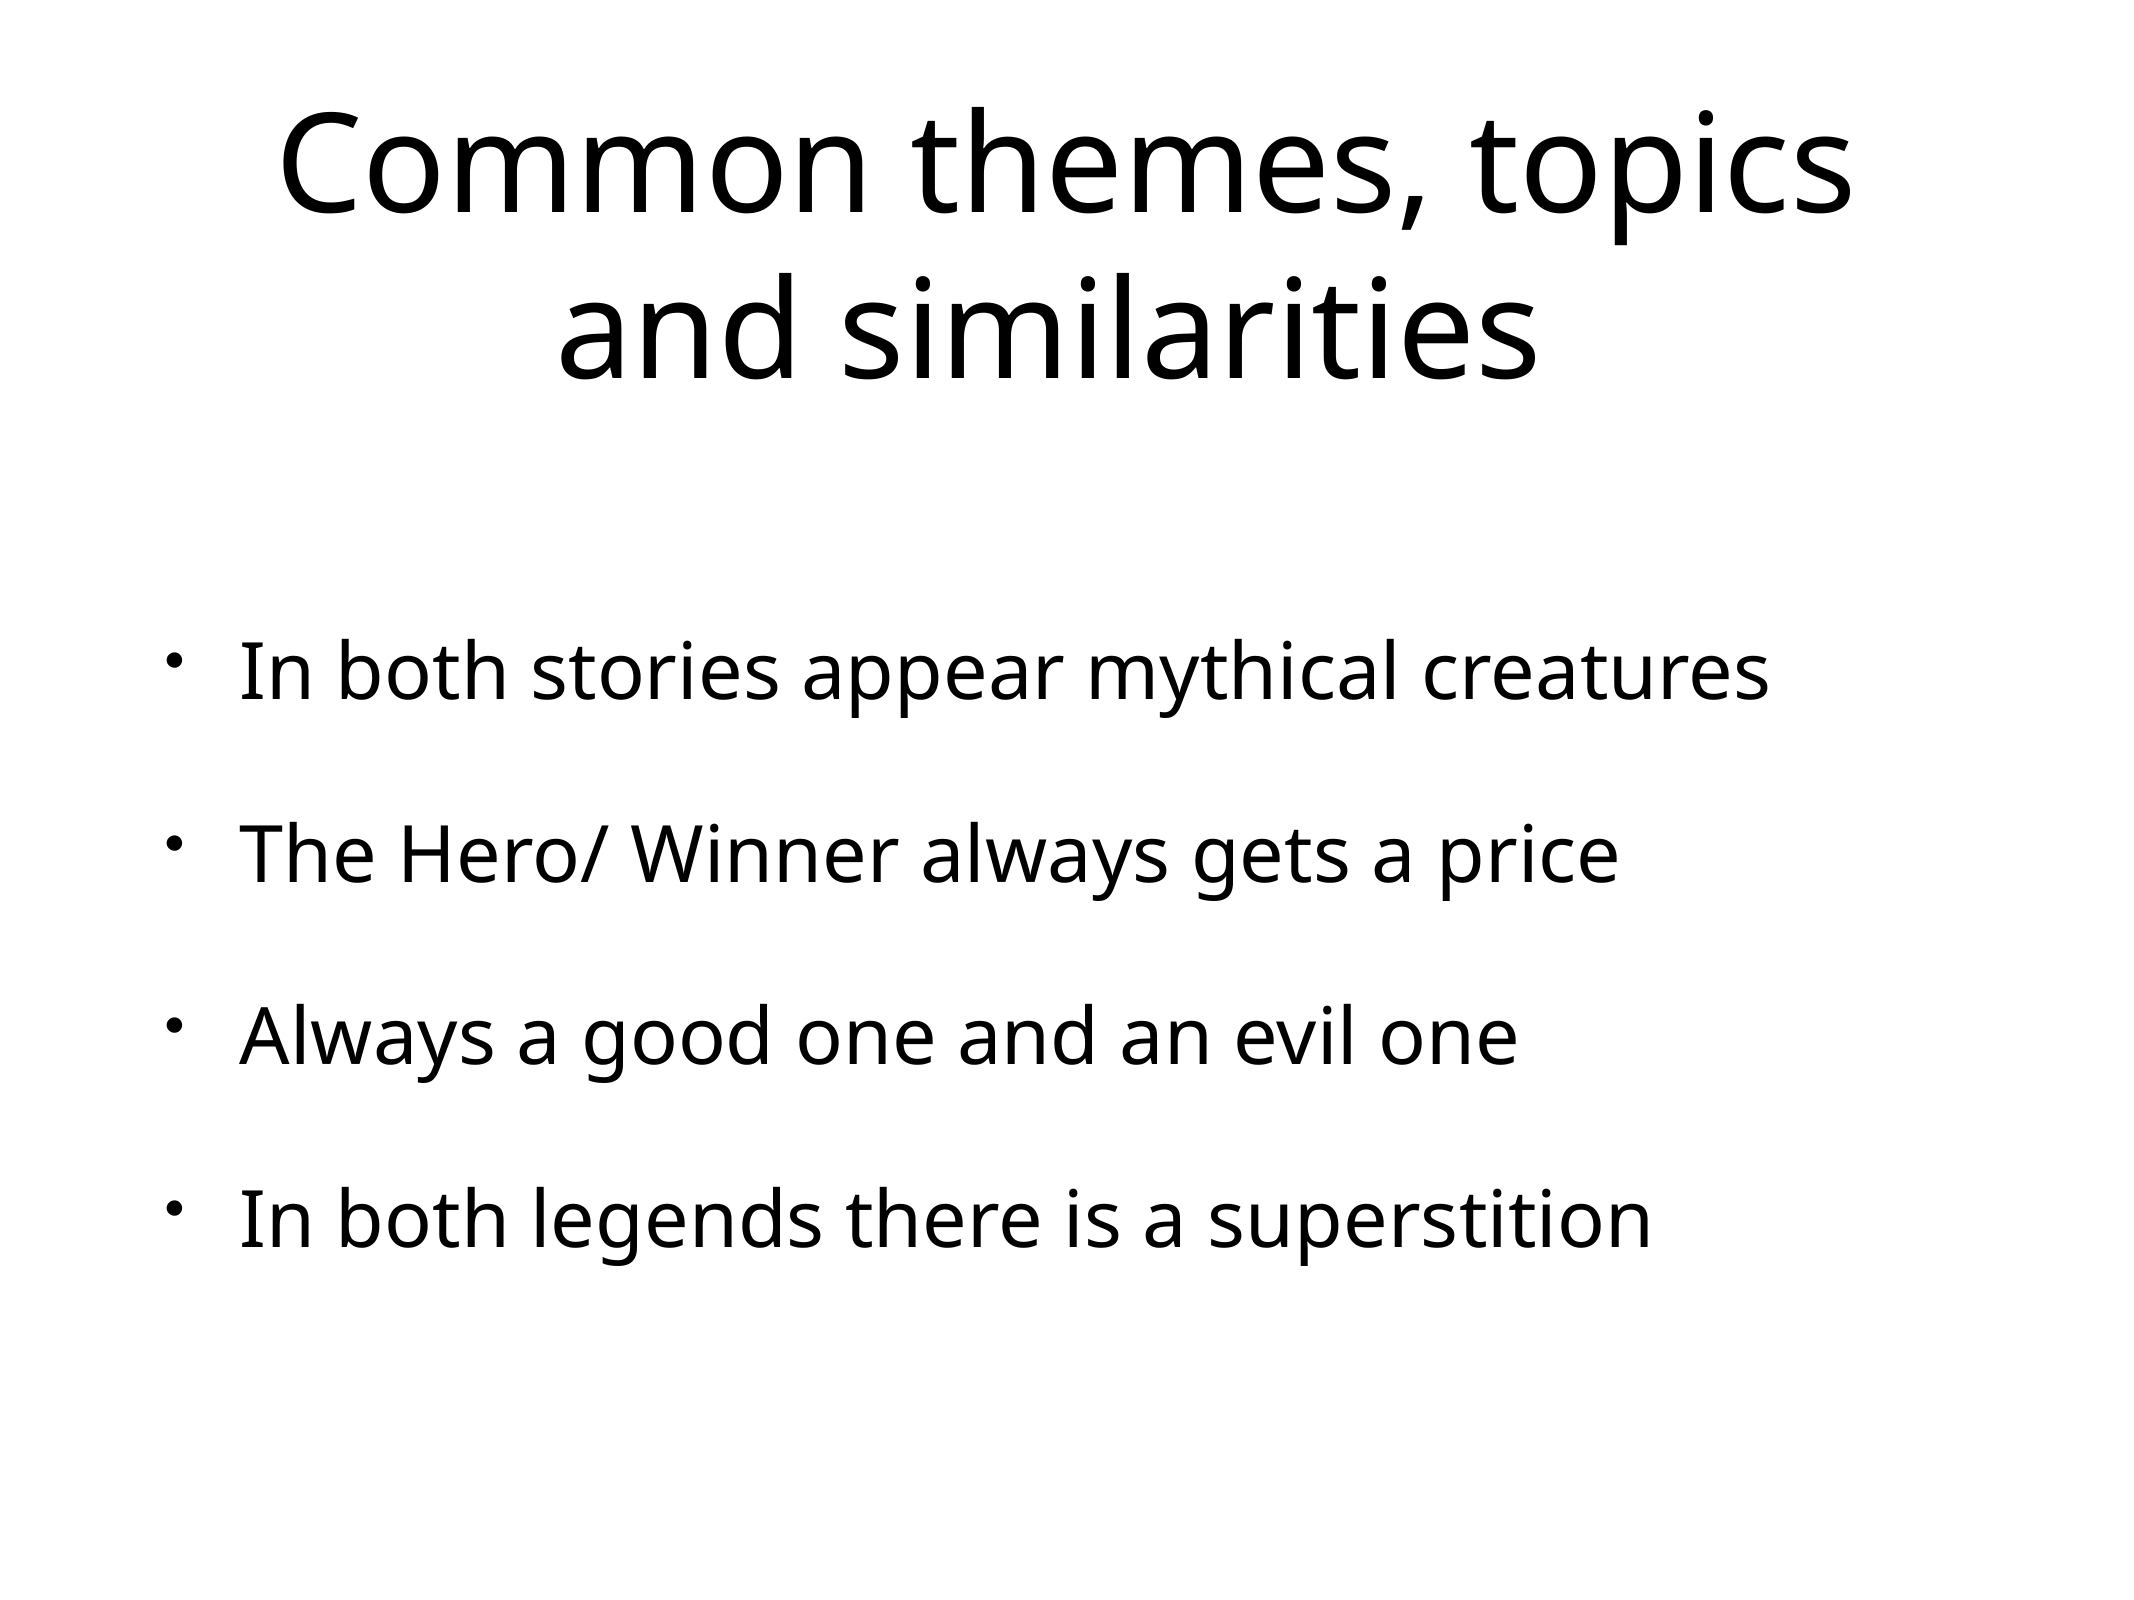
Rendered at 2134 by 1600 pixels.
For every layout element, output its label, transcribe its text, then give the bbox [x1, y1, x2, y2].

title Common themes, topics and similarities [155, 66, 1978, 416]
list In both stories appear mythical creatures The Hero/ Winner always gets a price Always a good one and an evil one In both legends there is a superstition [155, 425, 1978, 1458]
